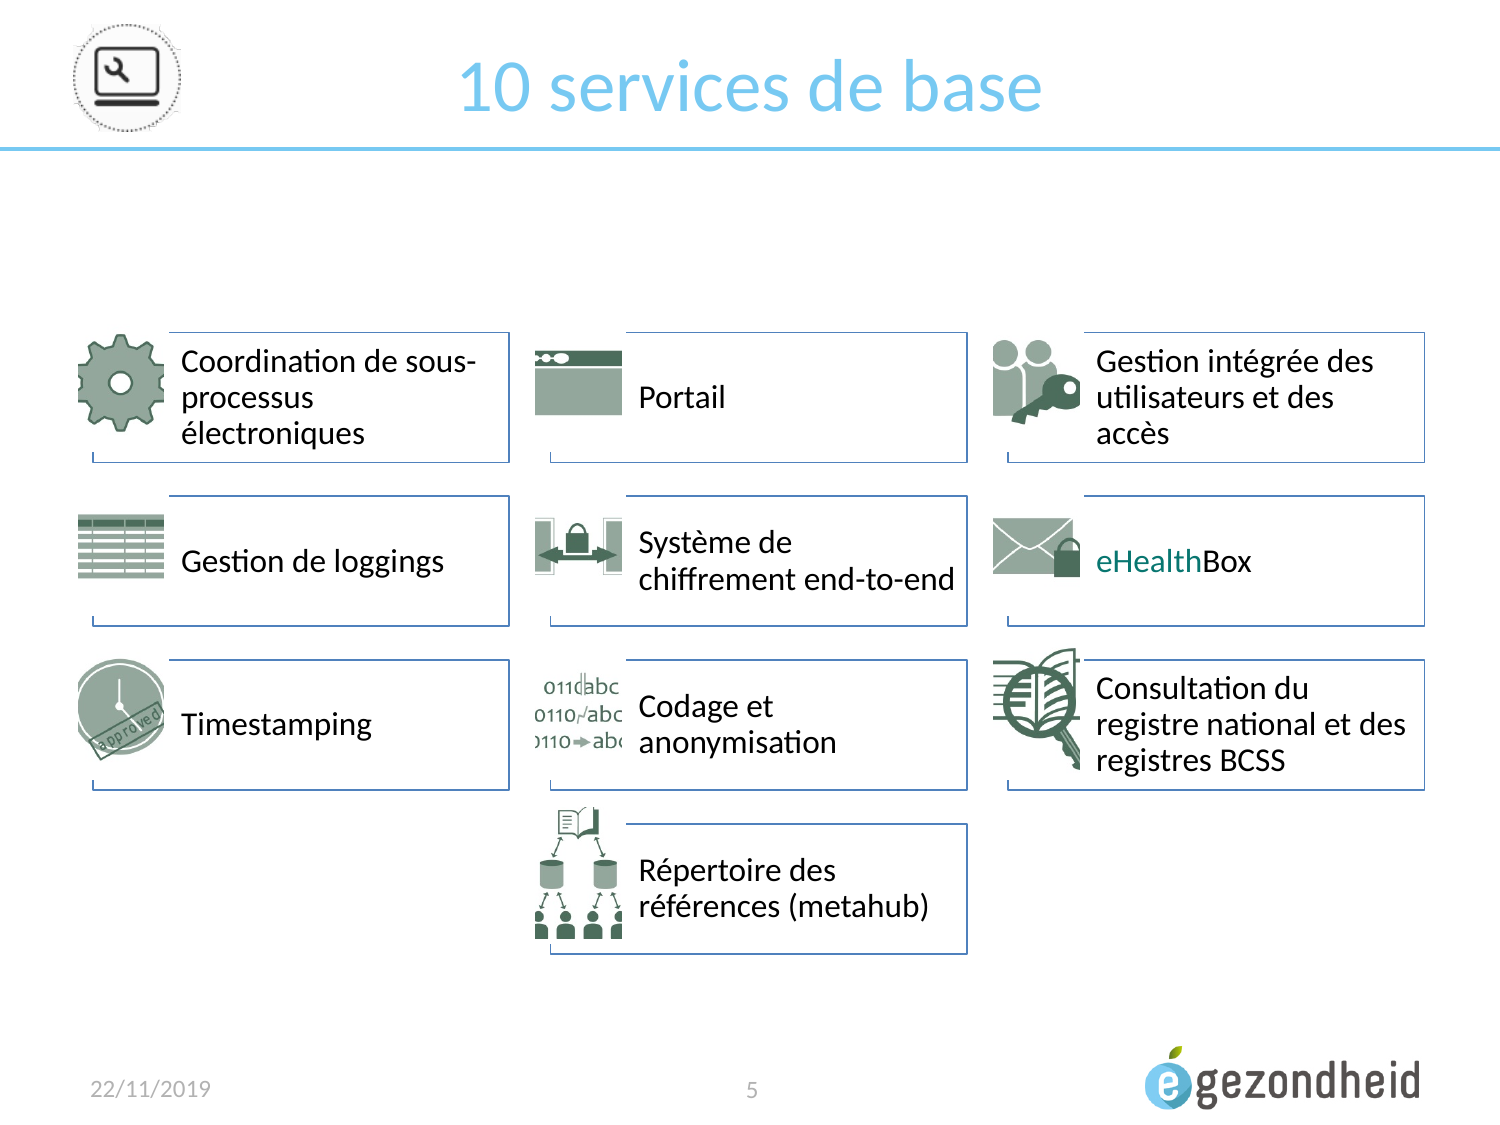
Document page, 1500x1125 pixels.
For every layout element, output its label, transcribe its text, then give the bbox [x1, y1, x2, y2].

picture [1116, 1037, 1447, 1125]
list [74, 262, 1426, 1006]
picture [73, 24, 181, 133]
title 10 services de base [0, 6, 1500, 156]
slide_number 5 [577, 1058, 928, 1119]
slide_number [75, 1057, 425, 1118]
